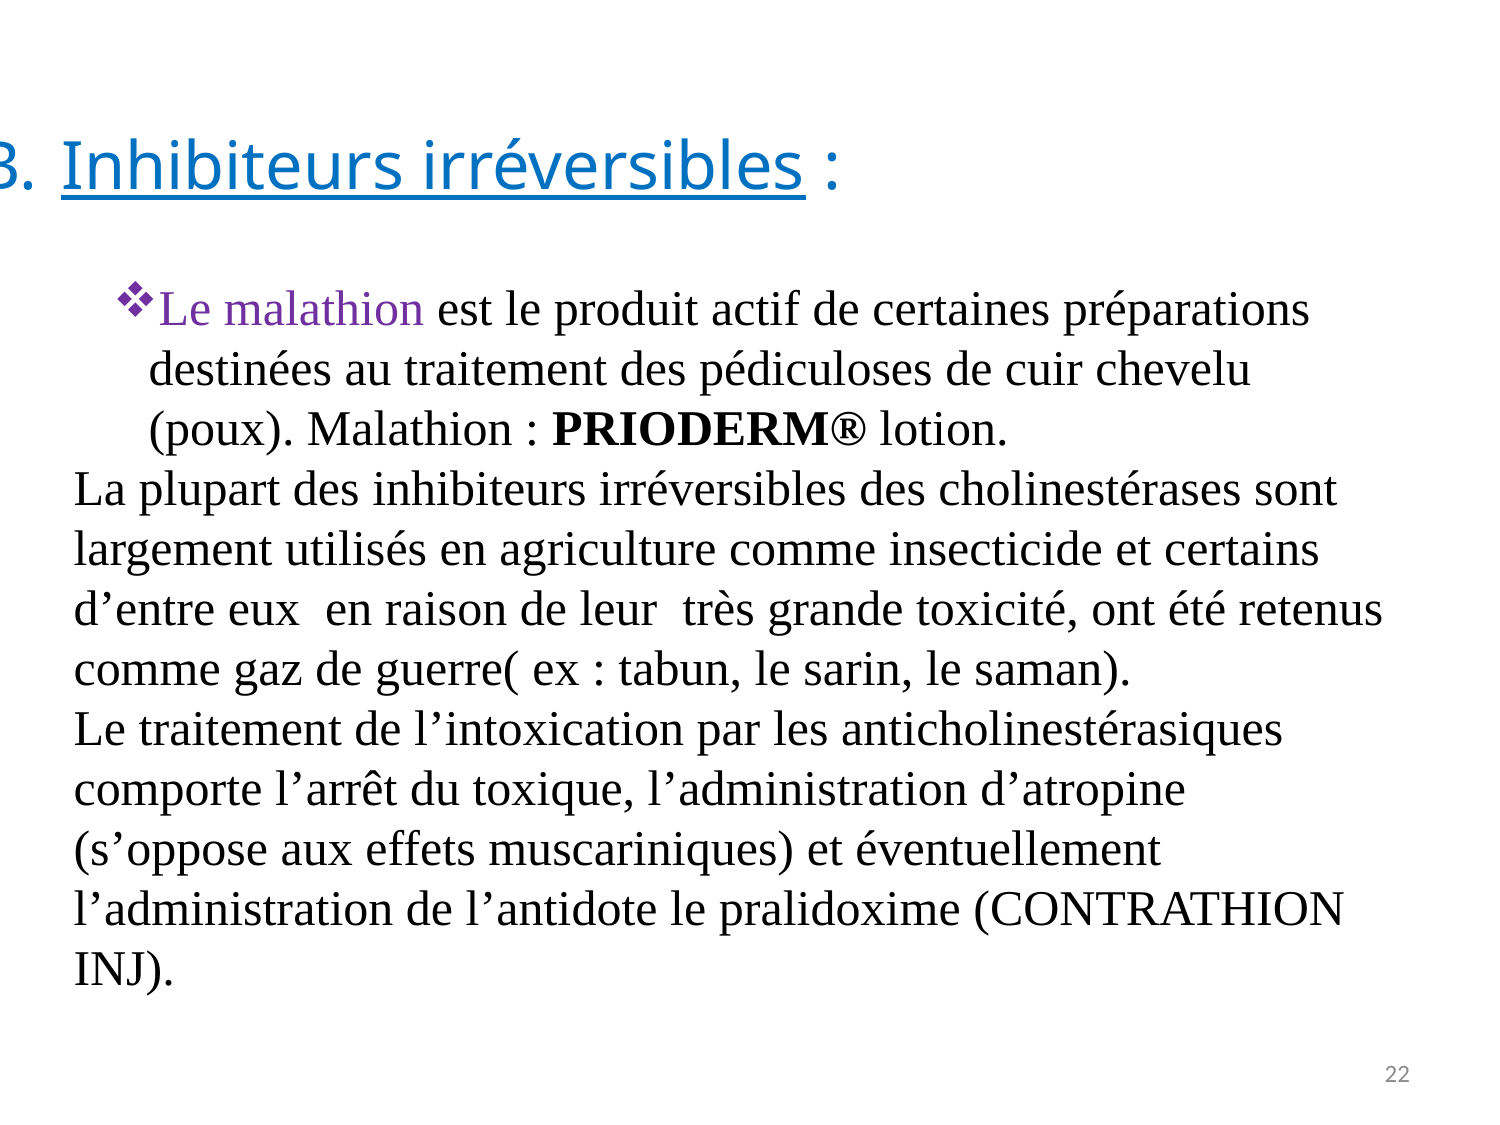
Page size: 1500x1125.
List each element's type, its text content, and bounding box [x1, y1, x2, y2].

text_box Le malathion est le produit actif de certaines préparations destinées au traitement des pédiculoses de cuir chevelu (poux). Malathion : PRIODERM® lotion. La plupart des inhibiteurs irréversibles des cholinestérases sont largement utilisés en agriculture comme insecticide et certains d’entre eux en raison de leur très grande toxicité, ont été retenus comme gaz de guerre( ex : tabun, le sarin, le saman). Le traitement de l’intoxication par les anticholinestérasiques comporte l’arrêt du toxique, l’administration d’atropine (s’oppose aux effets muscariniques) et éventuellement l’administration de l’antidote le pralidoxime (CONTRATHION INJ). [58, 268, 1407, 1004]
slide_number 22 [1074, 1042, 1425, 1103]
text_box Inhibiteurs irréversibles : [0, 115, 856, 211]
